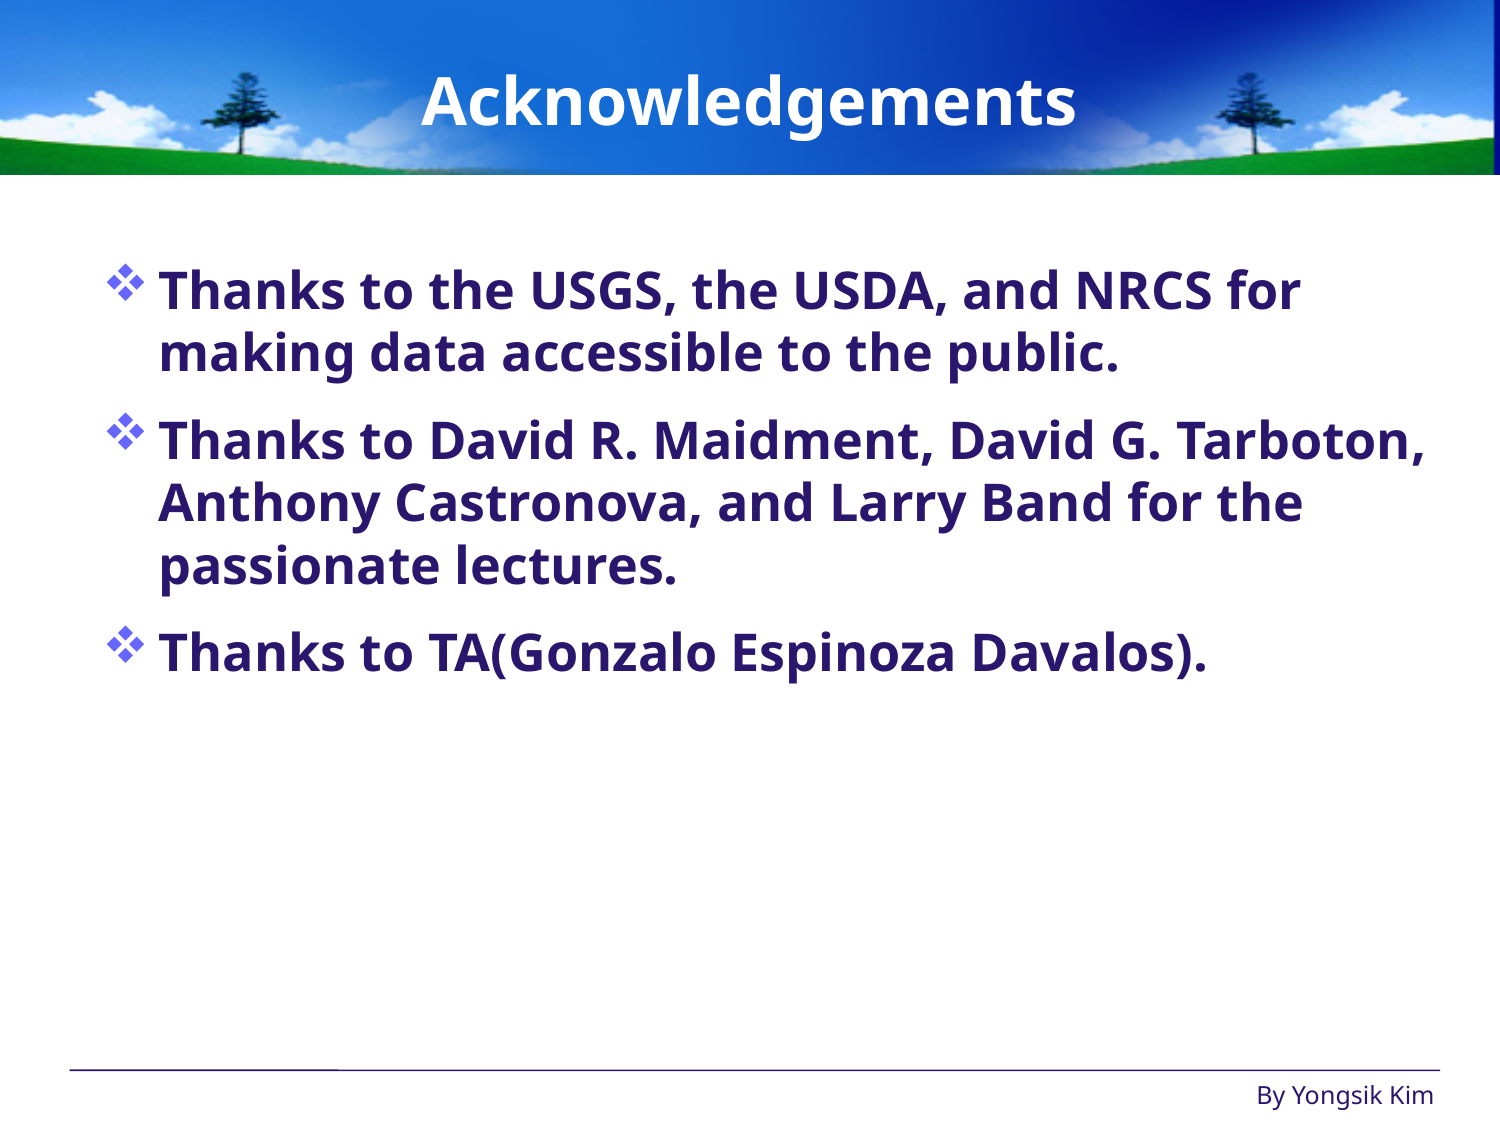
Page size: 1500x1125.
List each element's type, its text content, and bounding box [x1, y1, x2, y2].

title Acknowledgements [75, 52, 1425, 145]
footer By Yongsik Kim [975, 1072, 1450, 1125]
text_box Thanks to the USGS, the USDA, and NRCS for making data accessible to the public. Thanks to David R. Maidment, David G. Tarboton, Anthony Castronova, and Larry Band for the passionate lectures. Thanks to TA(Gonzalo Espinoza Davalos). [87, 249, 1449, 725]
picture [0, 0, 1500, 175]
